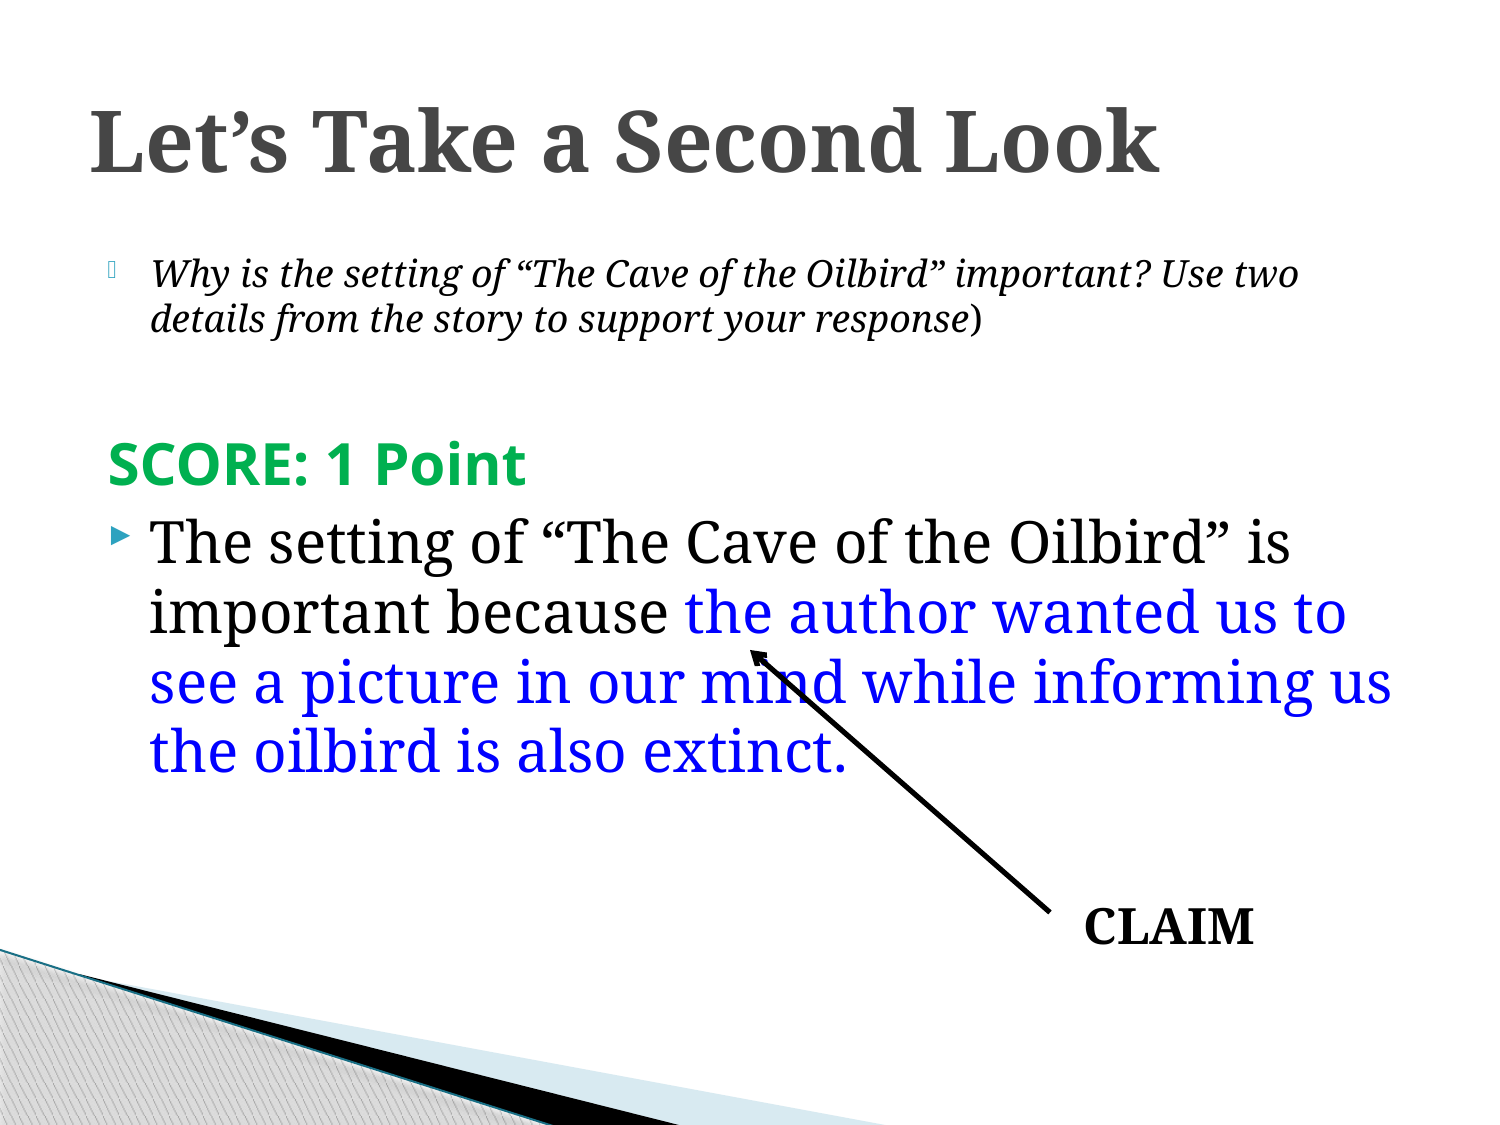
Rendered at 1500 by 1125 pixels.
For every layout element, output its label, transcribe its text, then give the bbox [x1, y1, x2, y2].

title Let’s Take a Second Look [75, 45, 1425, 233]
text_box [749, 649, 1051, 913]
text_box CLAIM [1068, 887, 1270, 963]
list Why is the setting of “The Cave of the Oilbird” important? Use two details from the story to support your response) SCORE: 1 Point The setting of “The Cave of the Oilbird” is important because the author wanted us to see a picture in our mind while informing us the oilbird is also extinct. [75, 243, 1425, 986]
